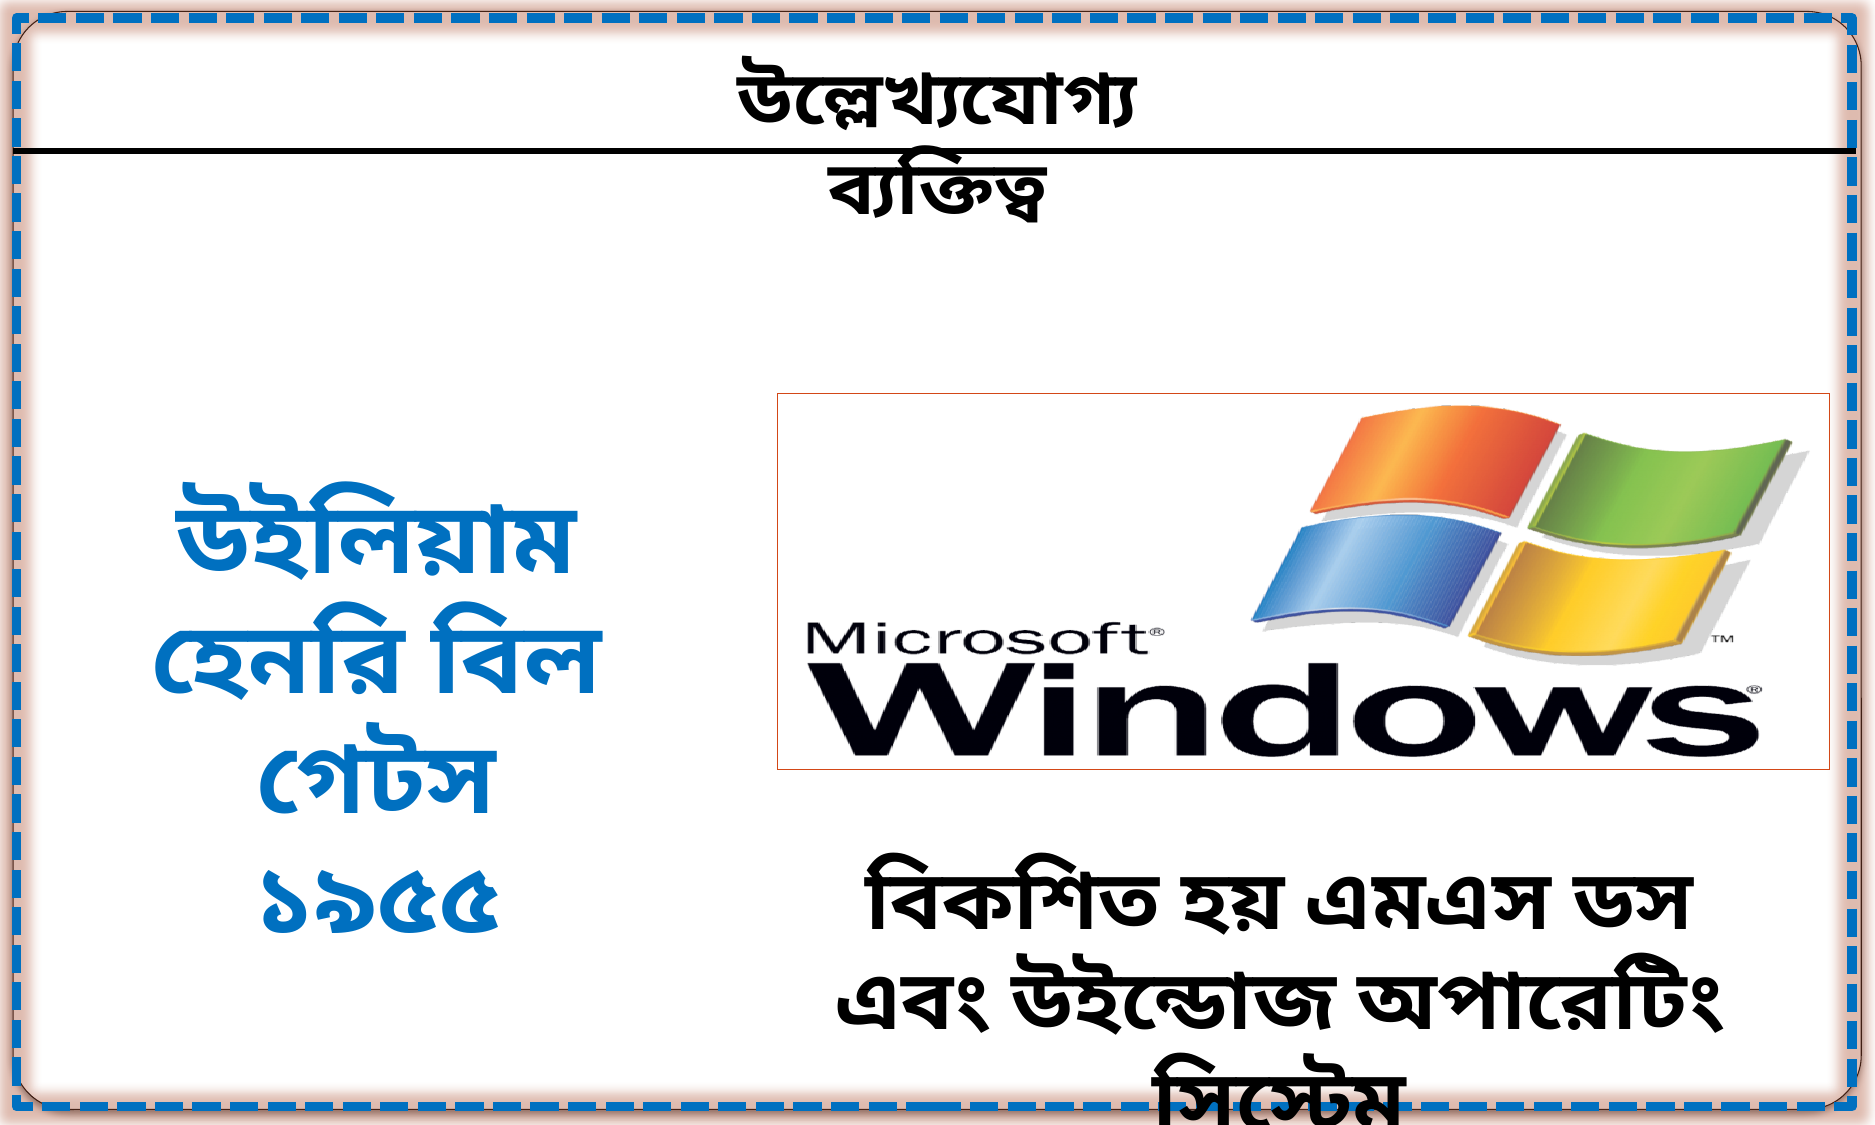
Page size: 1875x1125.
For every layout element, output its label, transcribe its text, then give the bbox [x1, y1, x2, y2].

picture [777, 393, 1830, 771]
text_box উইলিয়াম হেনরি বিল গেটস ১৯৫৫ [43, 466, 711, 962]
text_box উল্লেখ্যযোগ্য ব্যক্তিত্ব [627, 163, 1248, 237]
text_box উল্লেখ্যযোগ্য ব্যক্তিত্ব [627, 42, 1248, 148]
text_box বিকশিত হয় এমএস ডস এবং উইন্ডোজ অপারেটিং সিস্টেম [774, 838, 1784, 1125]
